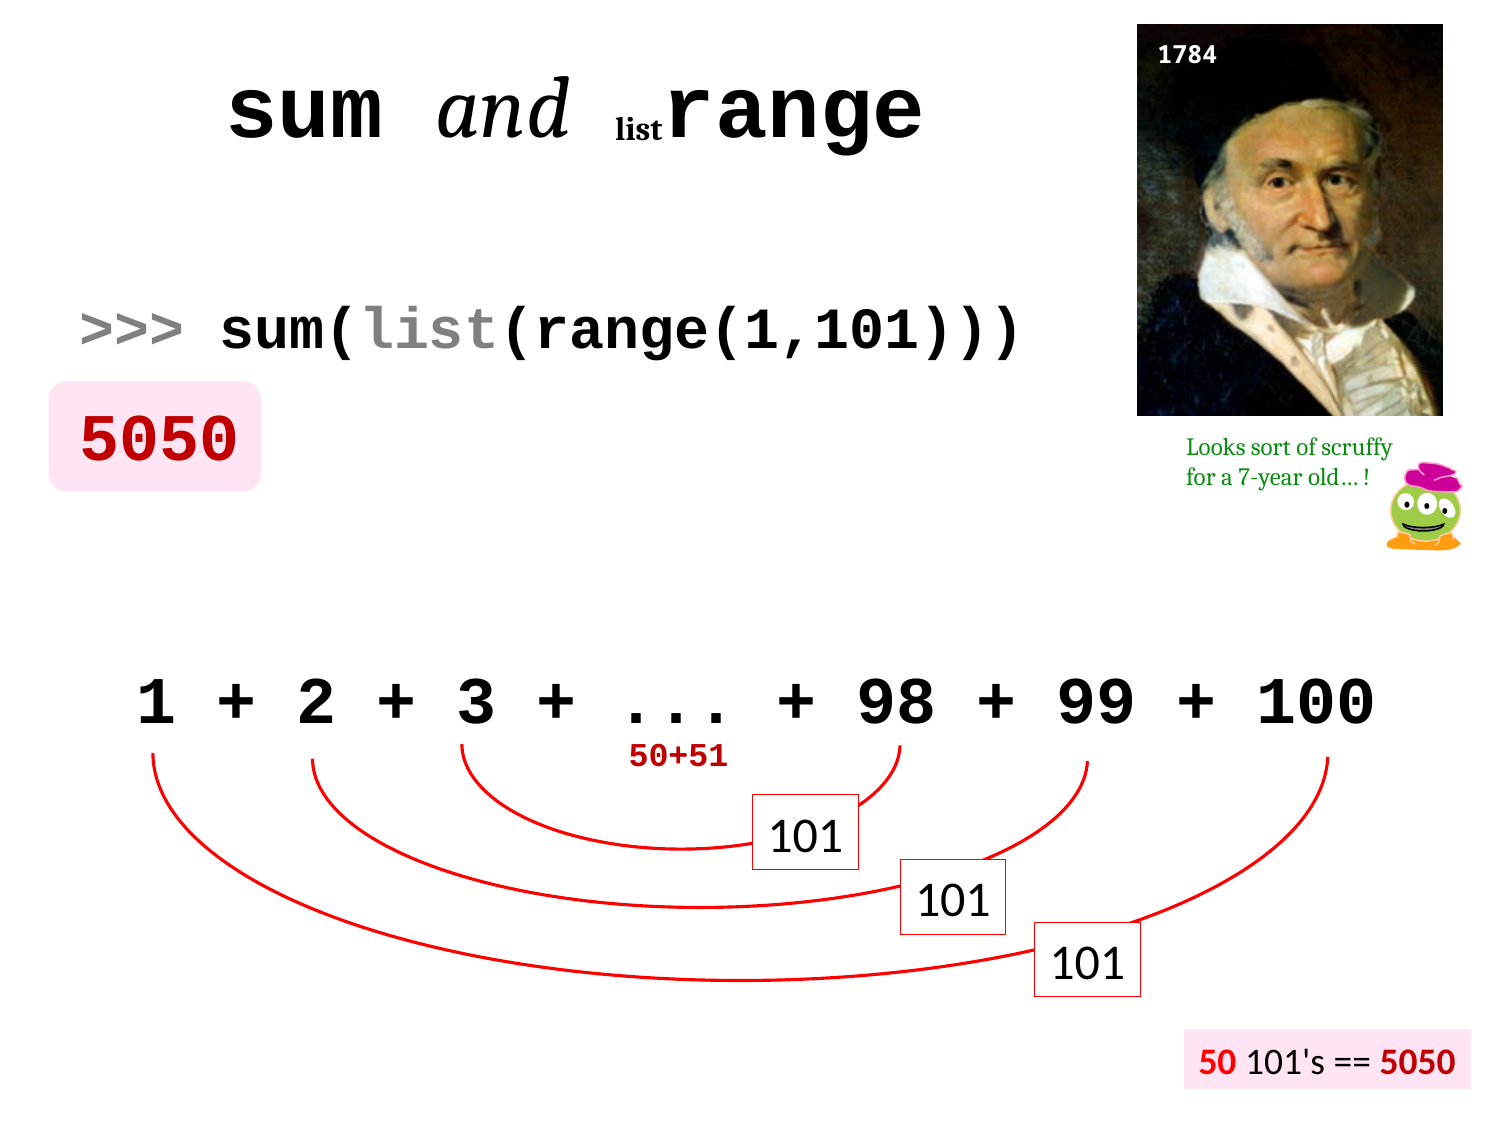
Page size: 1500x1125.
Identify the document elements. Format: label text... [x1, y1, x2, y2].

text_box 50 101's == 5050 [1183, 1029, 1471, 1089]
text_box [1387, 462, 1463, 551]
text_box [152, 752, 1328, 981]
text_box 101 [900, 859, 1006, 935]
text_box [312, 758, 1088, 908]
text_box >>> sum(list(range(1,101))) 5050 [64, 282, 1093, 481]
text_box 50+51 [613, 726, 744, 781]
picture [1137, 24, 1443, 416]
text_box [48, 381, 260, 492]
text_box Looks sort of scruffy for a 7-year old… ! [1171, 424, 1438, 498]
text_box 101 [752, 794, 859, 870]
text_box sum and range [62, 42, 1088, 163]
text_box list [600, 100, 678, 155]
text_box 101 [1034, 922, 1141, 997]
text_box 1 + 2 + 3 + ... + 98 + 99 + 100 [74, 649, 1438, 744]
text_box [461, 743, 901, 850]
